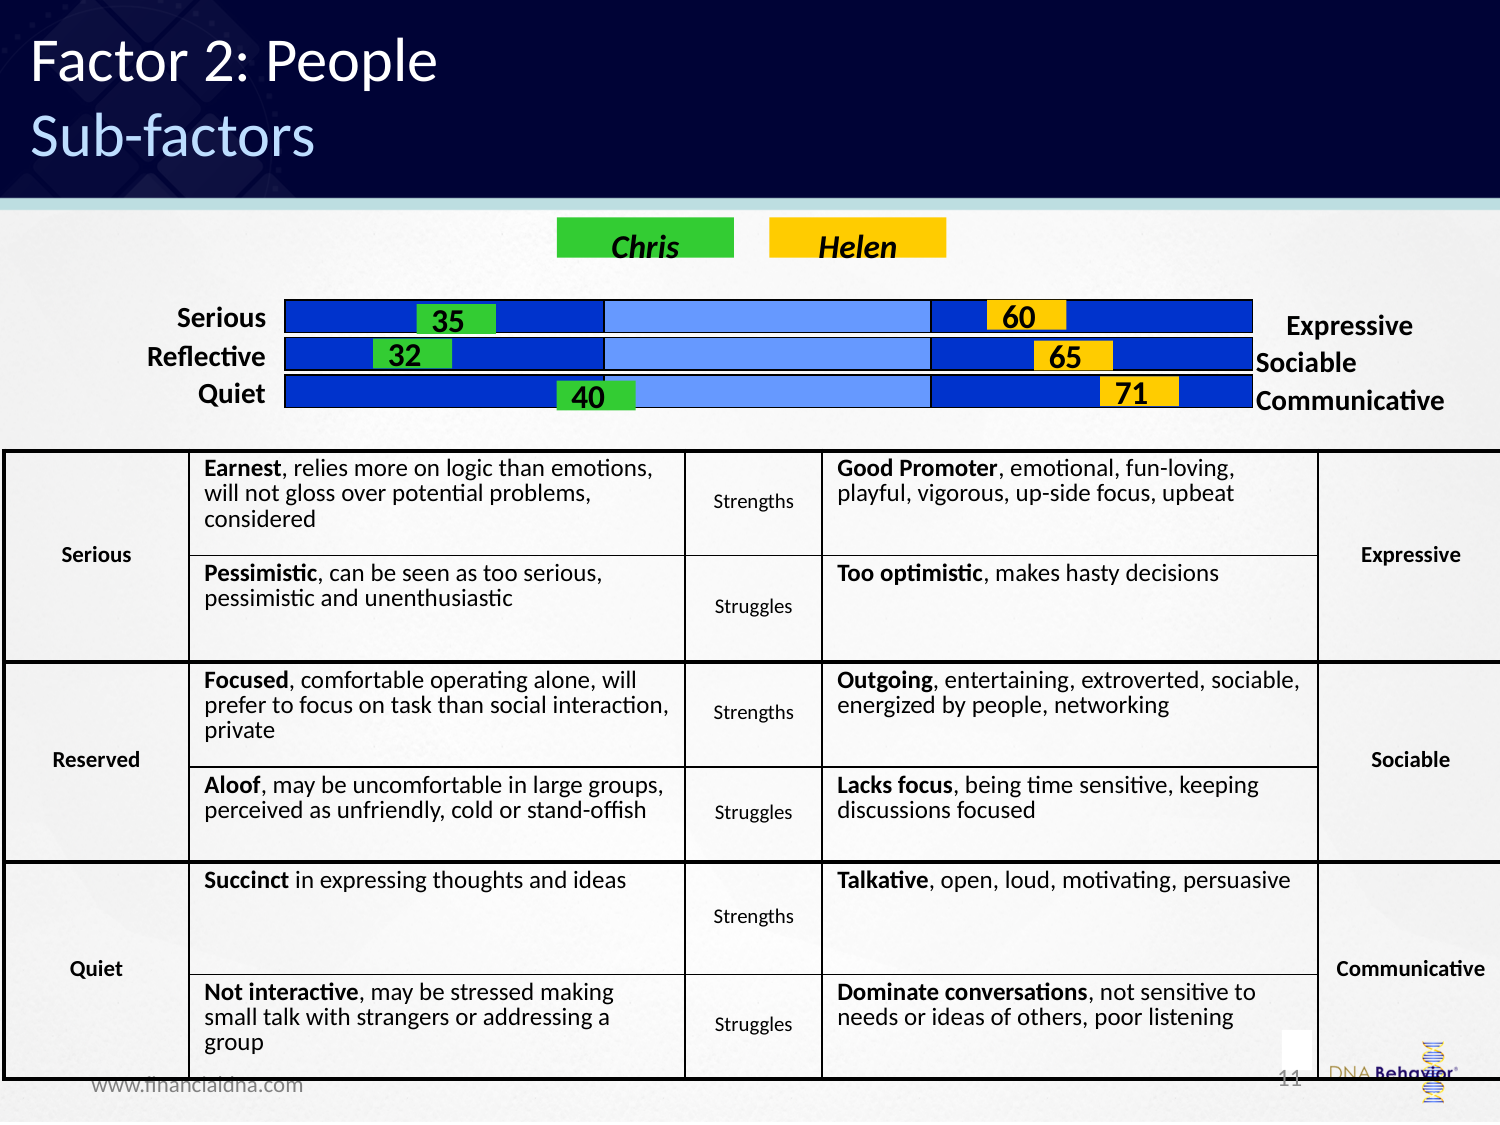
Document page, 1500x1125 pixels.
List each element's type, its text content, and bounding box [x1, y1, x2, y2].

table_cell Outgoing, entertaining, extroverted, sociable, energized by people, networking [823, 664, 1317, 766]
table_header Earnest, relies more on logic than emotions, will not gloss over potential problems, considered [190, 453, 684, 555]
table_cell Succinct in expressing thoughts and ideas [190, 864, 684, 974]
table_cell Focused, comfortable operating alone, will prefer to focus on task than social interaction, private [190, 664, 684, 766]
text_box 35 [416, 304, 496, 334]
text_box [931, 374, 1241, 408]
text_box [603, 299, 932, 333]
text_box Expressive [1271, 298, 1429, 349]
table_cell Dominate conversations, not sensitive to needs or ideas of others, poor listening [823, 975, 1317, 1077]
text_box [285, 337, 603, 370]
text_box Chris [556, 217, 734, 258]
text_box Helen [769, 217, 947, 258]
text_box [603, 374, 931, 408]
table_cell Aloof, may be uncomfortable in large groups, perceived as unfriendly, cold or stand-offish [190, 768, 684, 860]
table_cell Not interactive, may be stressed making small talk with strangers or addressing a group [190, 975, 684, 1077]
table_cell Talkative, open, loud, motivating, persuasive [823, 864, 1317, 974]
text_box Serious [161, 291, 282, 342]
table_cell Struggles [686, 768, 821, 860]
text_box [285, 374, 603, 408]
picture [0, 132, 1500, 1125]
text_box Sociable [1241, 336, 1392, 373]
table_header Good Promoter, emotional, fun-loving, playful, vigorous, up-side focus, upbeat [823, 453, 1317, 555]
table_header Expressive [1319, 453, 1500, 660]
picture [133, 1081, 138, 1089]
table_cell Reserved [6, 664, 188, 860]
text_box [932, 337, 1241, 370]
slide_number 11 [967, 1050, 1318, 1103]
text_box 71 [1100, 376, 1179, 407]
table_cell Pessimistic, can be seen as too serious, pessimistic and unenthusiastic [190, 556, 684, 660]
table_header Strengths [686, 453, 821, 555]
text_box [285, 299, 603, 333]
table_header Serious [6, 453, 188, 660]
picture [93, 1081, 98, 1089]
text_box [932, 299, 1253, 333]
table_cell Sociable [1319, 664, 1500, 860]
picture [116, 1081, 121, 1089]
text_box Communicative [1241, 373, 1500, 424]
text_box [603, 337, 932, 370]
text_box 60 [987, 299, 1067, 330]
text_box 40 [556, 380, 636, 411]
picture [100, 1081, 105, 1089]
table_cell Strengths [686, 664, 821, 766]
text_box 32 [373, 338, 453, 369]
table_cell Strengths [686, 864, 821, 974]
text_box Quiet [183, 367, 281, 417]
table_cell Quiet [6, 864, 188, 1077]
table_cell Struggles [686, 556, 821, 660]
table_cell Struggles [686, 975, 821, 1077]
picture [276, 1082, 282, 1091]
picture [126, 1081, 131, 1089]
text_box Factor 2: People Sub-factors [0, 56, 1500, 132]
table_cell Communicative [1319, 864, 1500, 1077]
text_box 65 [1034, 340, 1113, 371]
text_box Reflective [132, 329, 281, 380]
picture [109, 1081, 114, 1089]
picture [0, 0, 1500, 56]
table_cell Too optimistic, makes hasty decisions [823, 556, 1317, 660]
table_cell Lacks focus, being time sensitive, keeping discussions focused [823, 768, 1317, 860]
